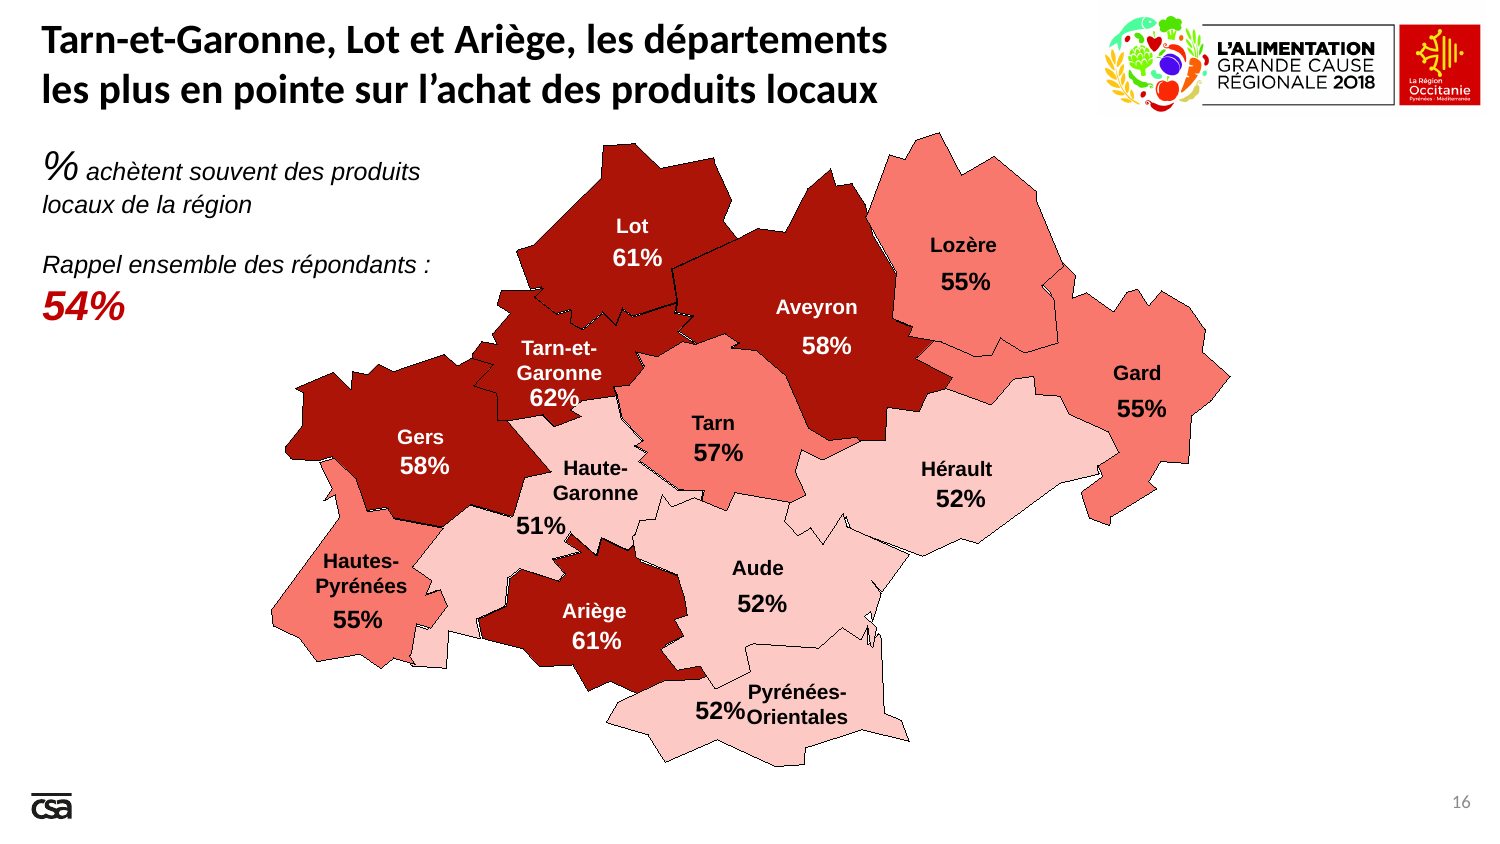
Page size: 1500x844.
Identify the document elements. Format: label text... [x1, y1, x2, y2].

text_box 16 [1148, 782, 1486, 827]
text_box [271, 143, 605, 701]
text_box % achètent souvent des produits locaux de la région Rappel ensemble des répondants : 54% [27, 131, 454, 337]
text_box Tarn-et-Garonne, Lot et Ariège, les départements les plus en pointe sur l’achat des produits locaux [26, 4, 1084, 119]
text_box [605, 132, 1231, 768]
picture [1098, 0, 1487, 116]
